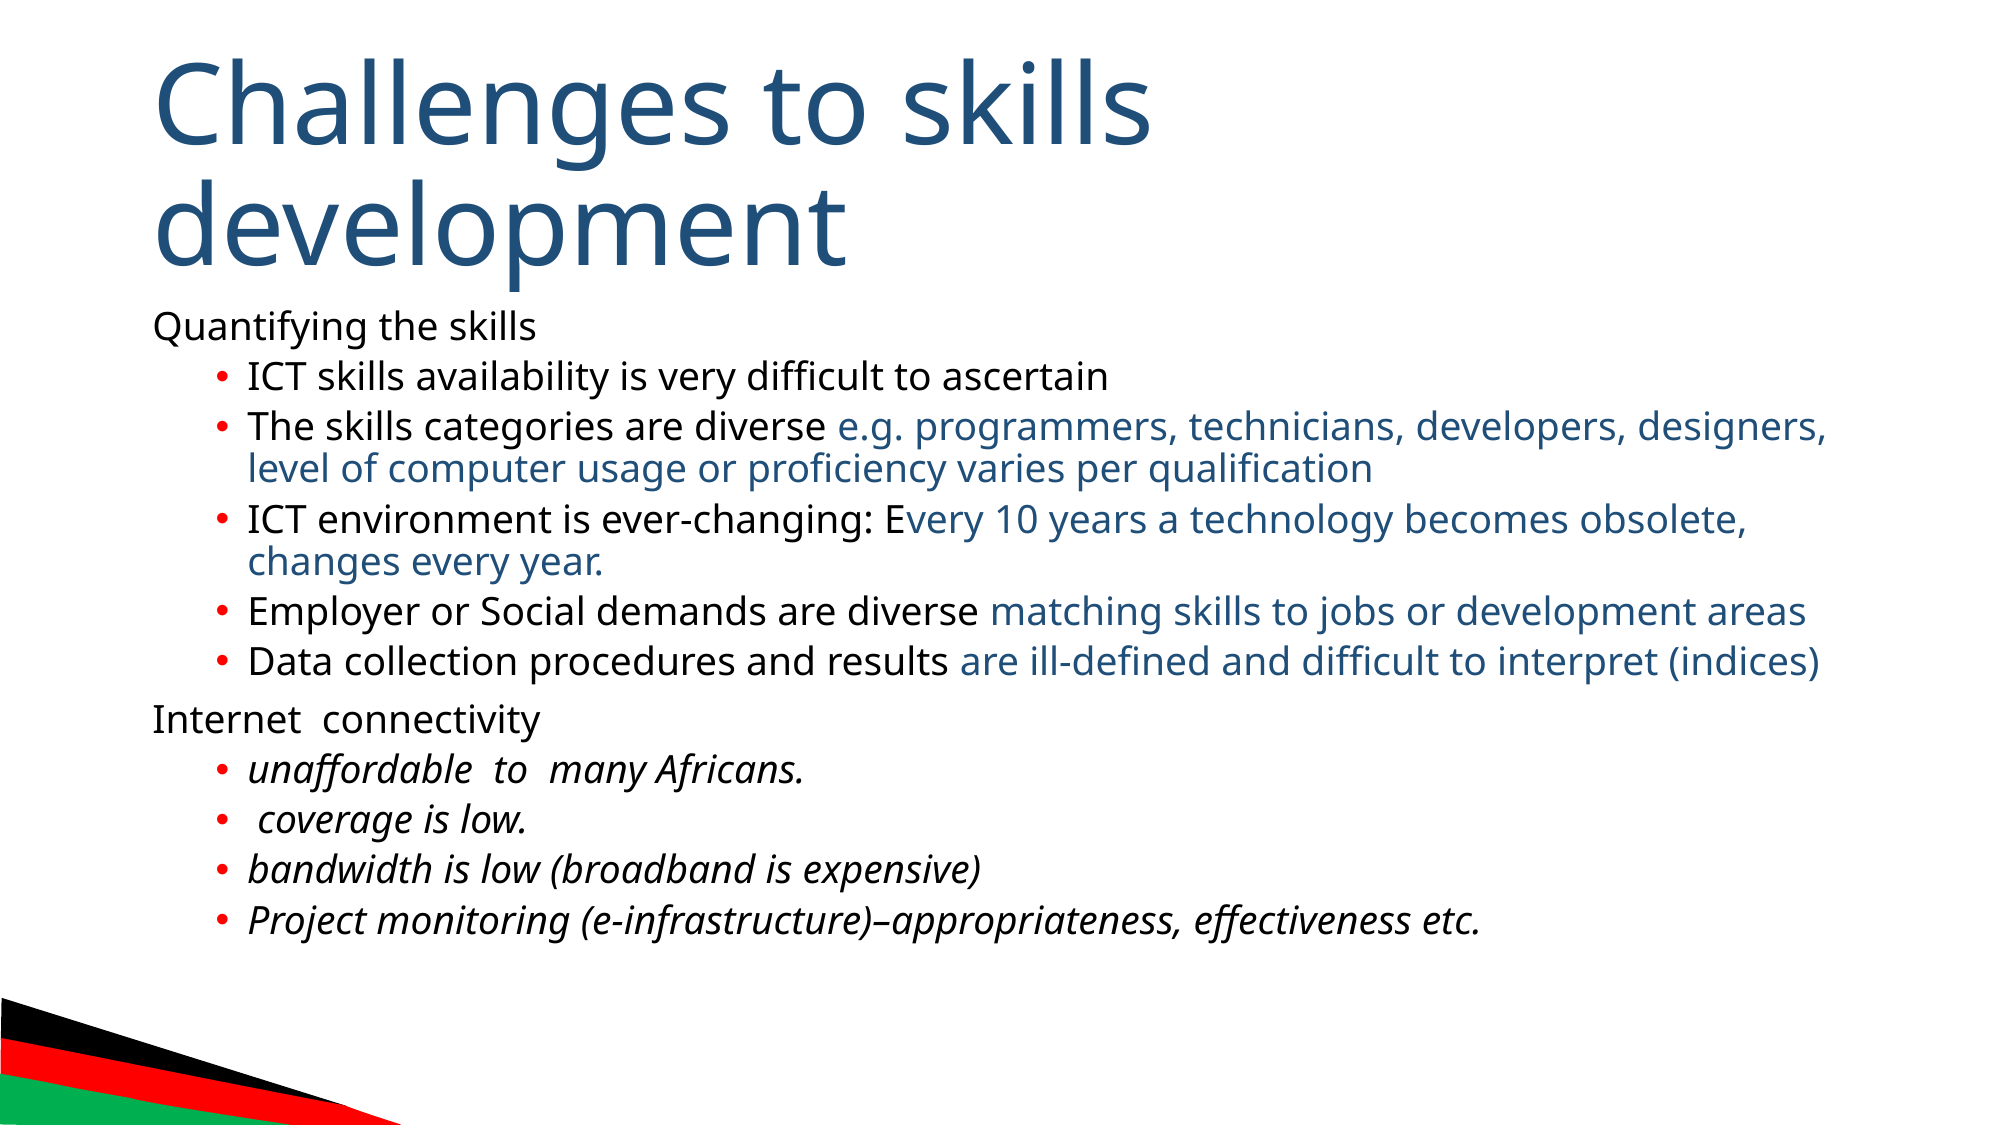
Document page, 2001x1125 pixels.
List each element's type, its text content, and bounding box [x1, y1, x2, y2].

list Quantifying the skills ICT skills availability is very difficult to ascertain The skills categories are diverse e.g. programmers, technicians, developers, designers, level of computer usage or proficiency varies per qualification ICT environment is ever-changing: Every 10 years a technology becomes obsolete, changes every year. Employer or Social demands are diverse matching skills to jobs or development areas Data collection procedures and results are ill-defined and difficult to interpret (indices) Internet connectivity unaffordable to many Africans. coverage is low. bandwidth is low (broadband is expensive) Project monitoring (e-infrastructure)–appropriateness, effectiveness etc. [137, 299, 1863, 1014]
title Challenges to skills development [137, 59, 1863, 278]
